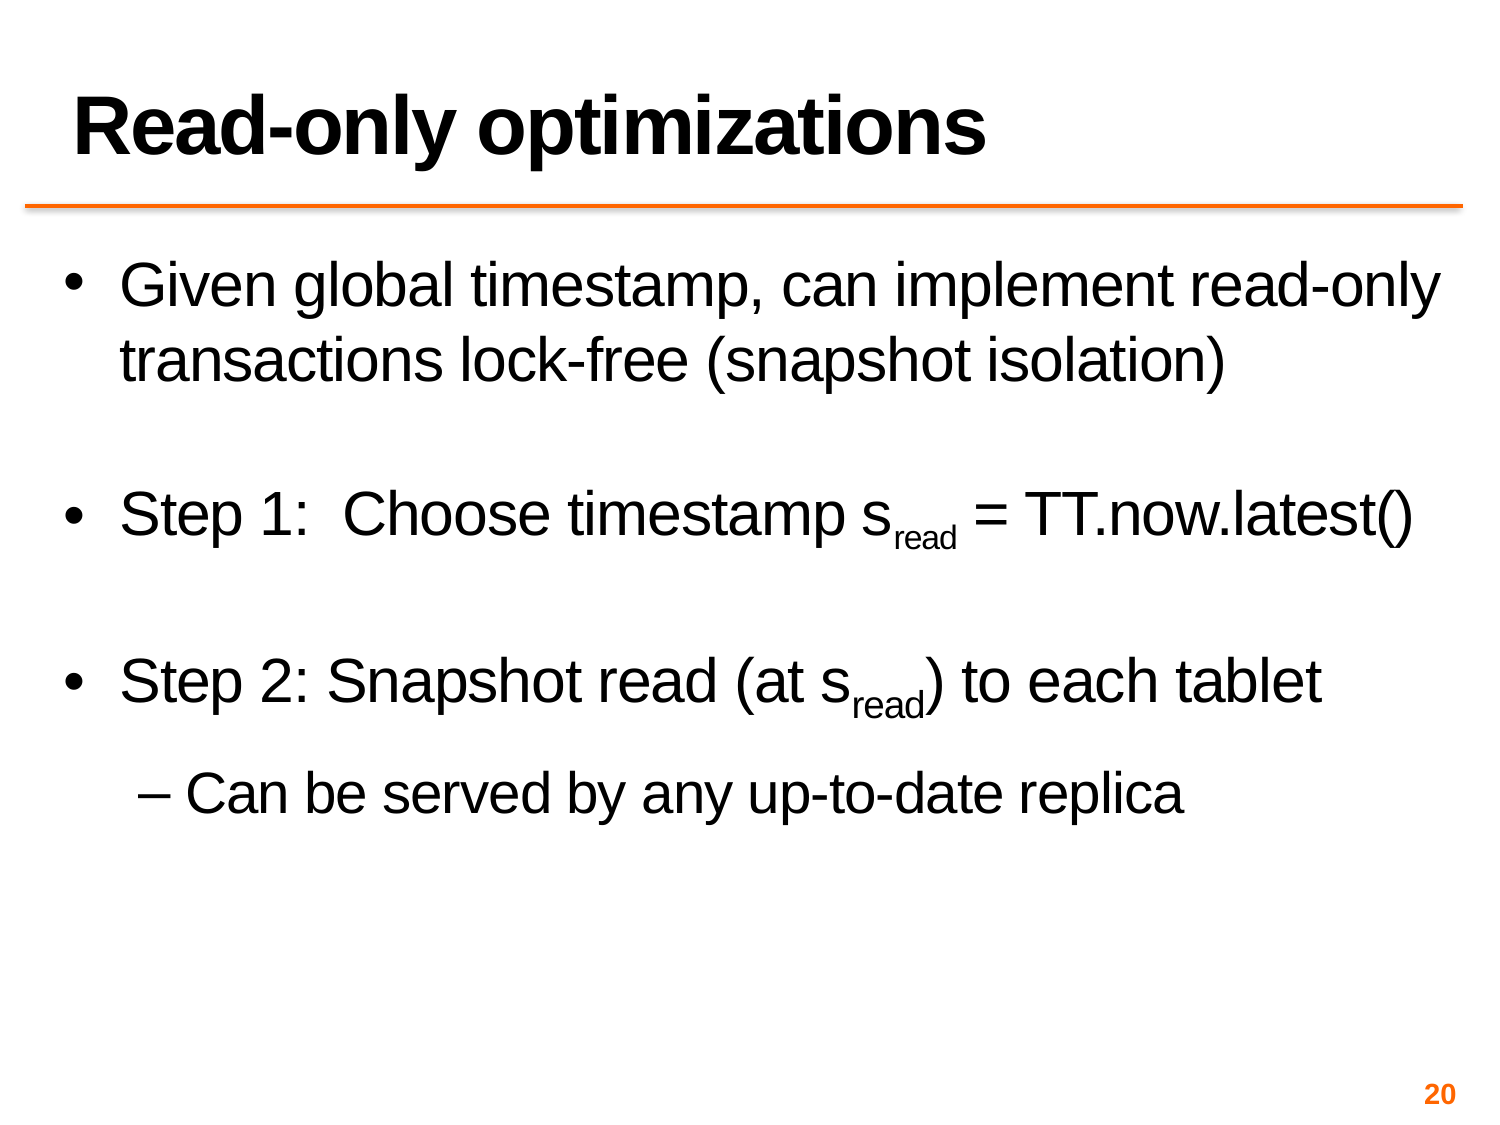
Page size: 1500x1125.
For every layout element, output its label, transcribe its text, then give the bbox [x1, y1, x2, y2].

slide_number 20 [1112, 1074, 1463, 1110]
list Given global timestamp, can implement read-only transactions lock-free (snapshot isolation) Step 1: Choose timestamp sread = TT.now.latest() Step 2: Snapshot read (at sread) to each tablet Can be served by any up-to-date replica [57, 237, 1463, 1060]
title Read-only optimizations [57, 2, 1463, 178]
